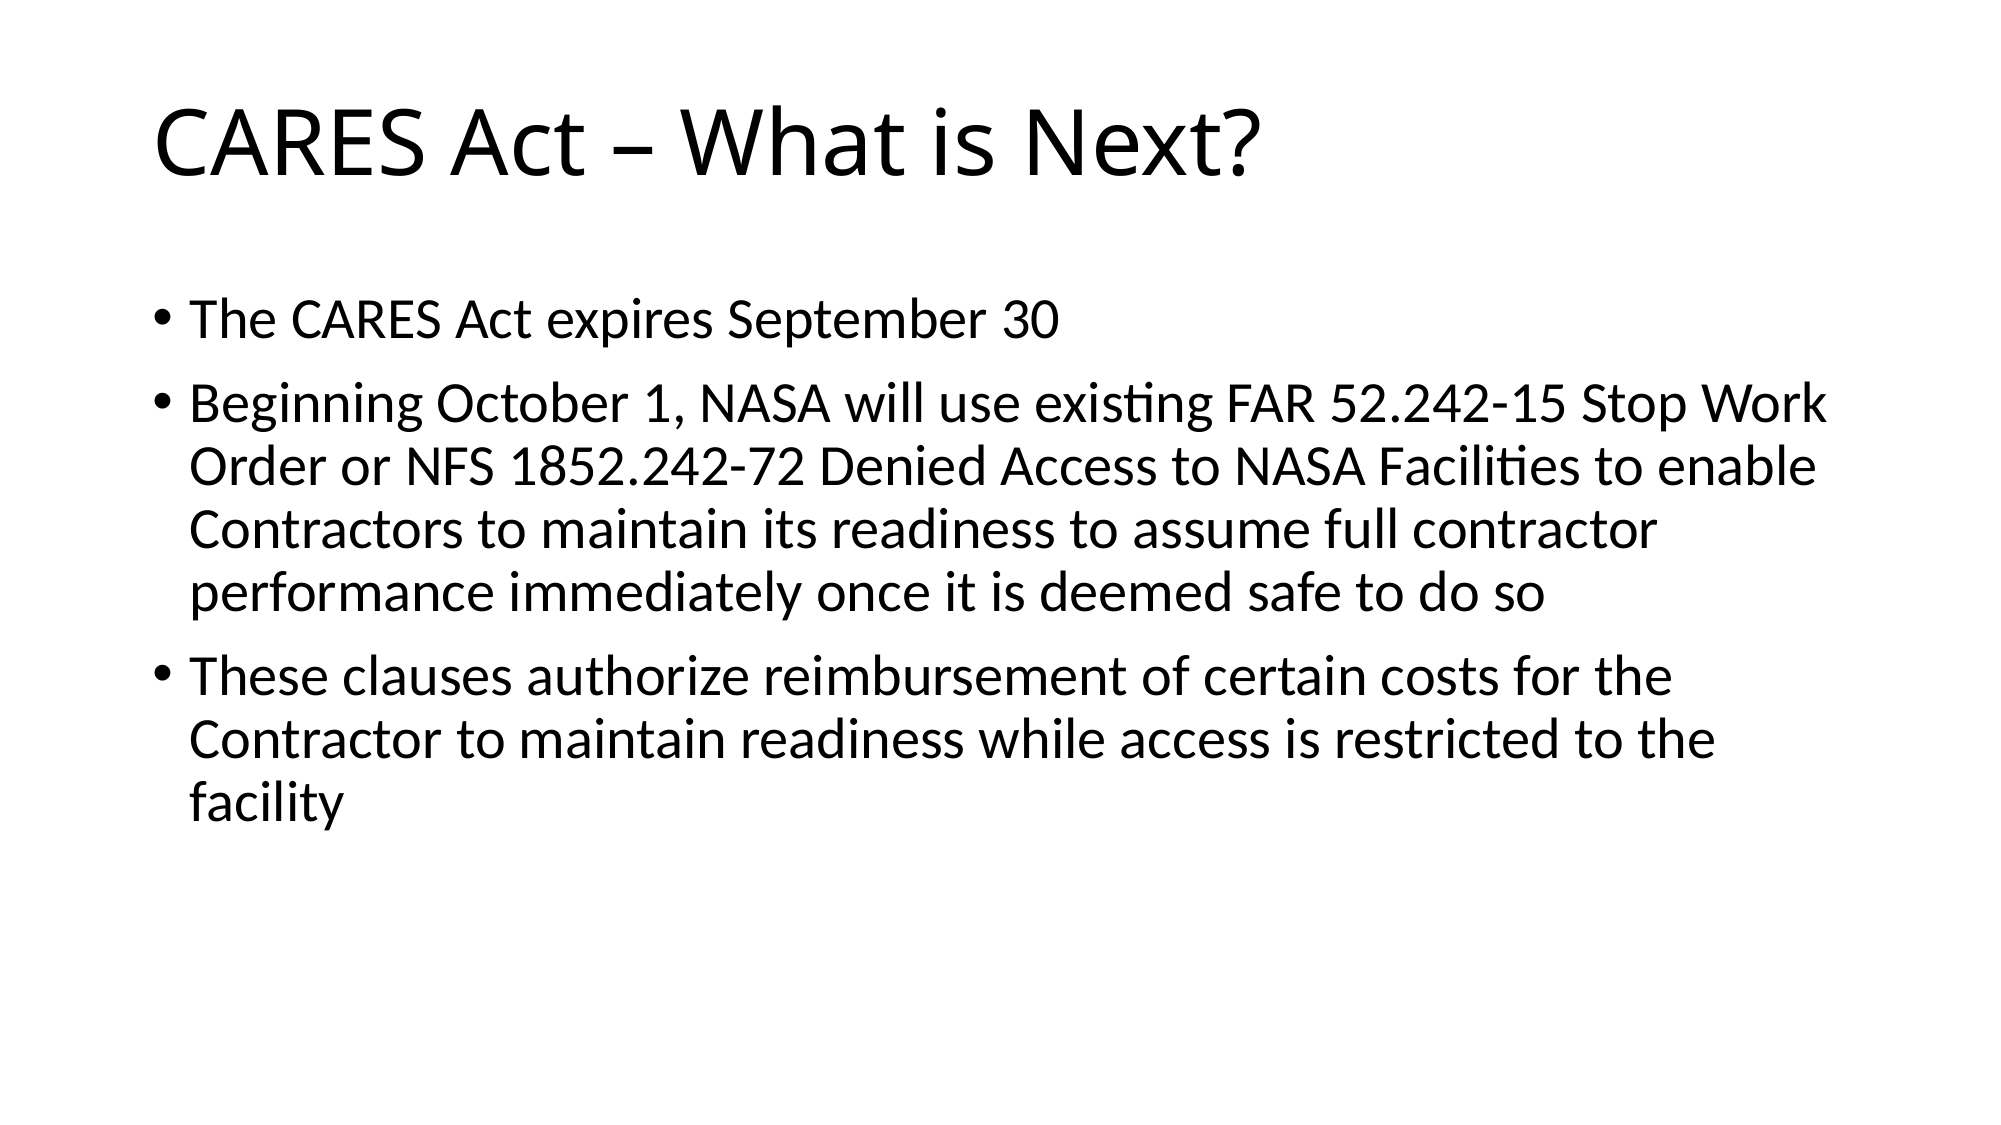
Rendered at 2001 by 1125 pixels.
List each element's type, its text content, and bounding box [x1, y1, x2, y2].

list The CARES Act expires September 30 Beginning October 1, NASA will use existing FAR 52.242-15 Stop Work Order or NFS 1852.242-72 Denied Access to NASA Facilities to enable Contractors to maintain its readiness to assume full contractor performance immediately once it is deemed safe to do so These clauses authorize reimbursement of certain costs for the Contractor to maintain readiness while access is restricted to the facility [137, 280, 1863, 1014]
title CARES Act – What is Next? [137, 59, 1863, 232]
